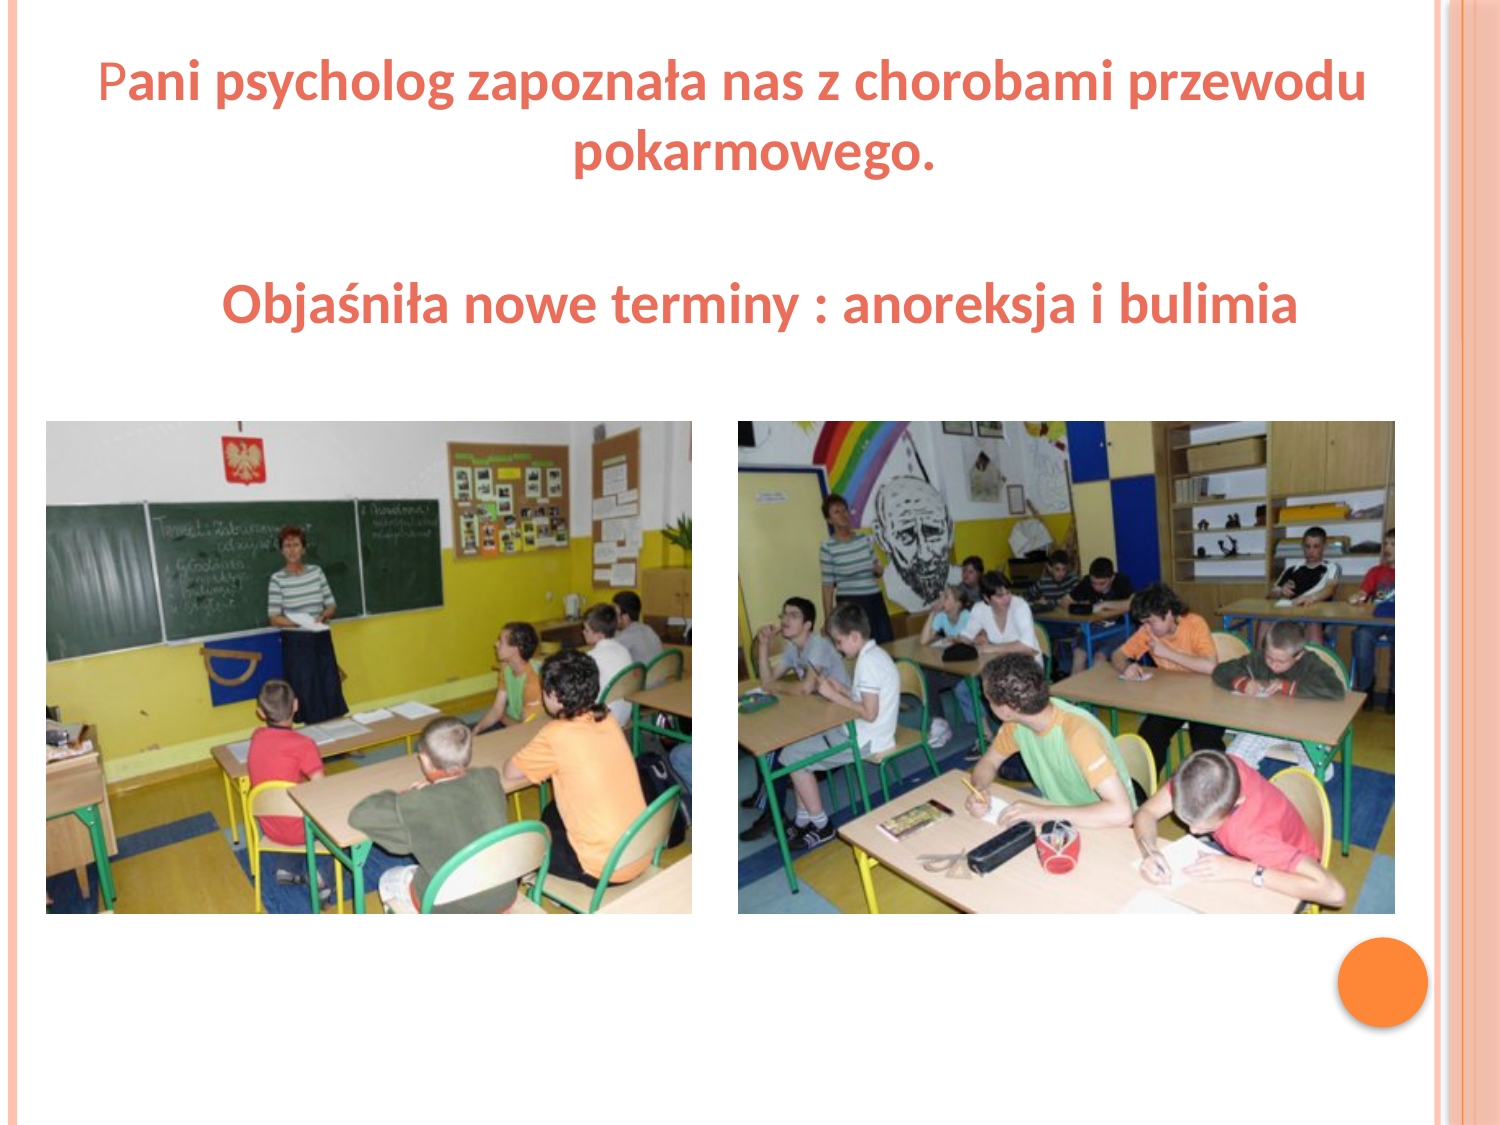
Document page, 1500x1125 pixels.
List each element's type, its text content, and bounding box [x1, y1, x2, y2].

list Pani psycholog zapoznała nas z chorobami przewodu pokarmowego. Objaśniła nowe terminy : anoreksja i bulimia [46, 35, 1418, 1090]
picture [737, 421, 1396, 915]
picture [46, 421, 692, 915]
